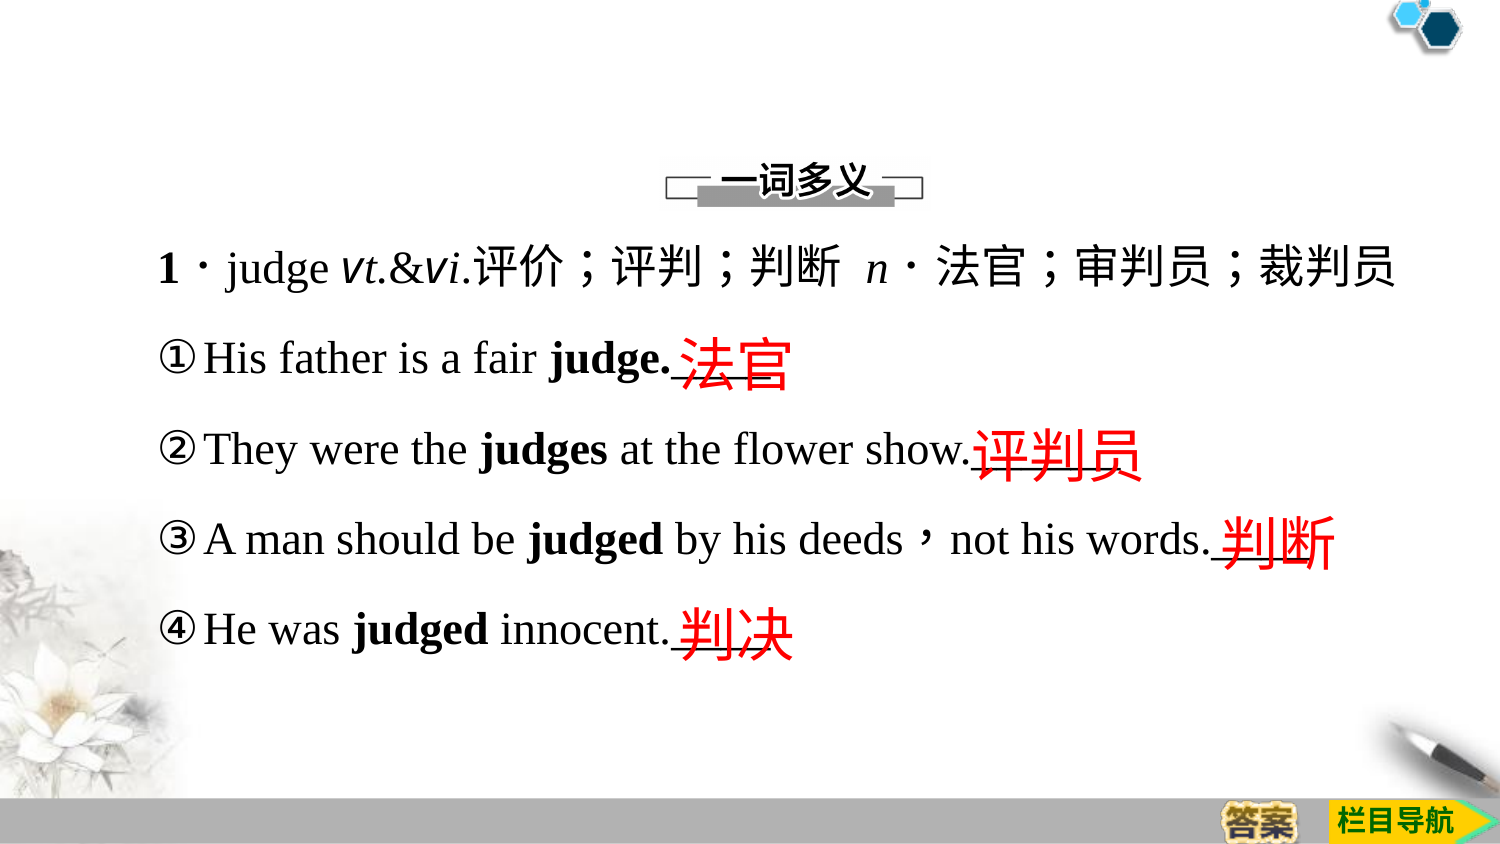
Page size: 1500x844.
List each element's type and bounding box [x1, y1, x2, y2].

picture [1329, 800, 1500, 844]
text_box [64, 156, 1436, 688]
picture [0, 0, 1500, 798]
picture [1219, 799, 1301, 844]
